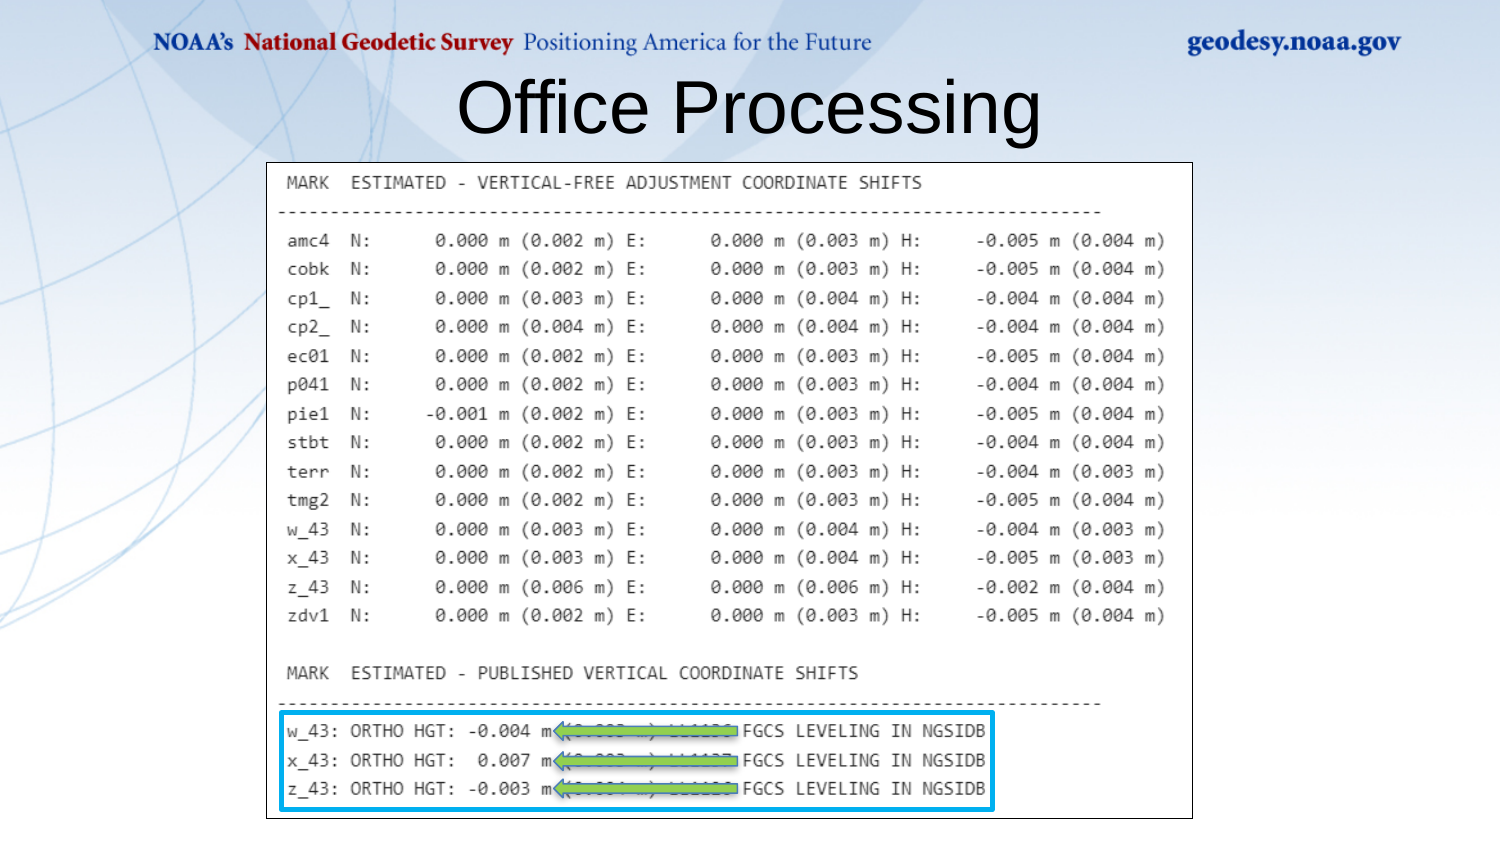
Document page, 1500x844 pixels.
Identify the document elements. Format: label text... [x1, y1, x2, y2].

title Office Processing [75, 33, 1425, 175]
picture [0, 0, 1500, 844]
